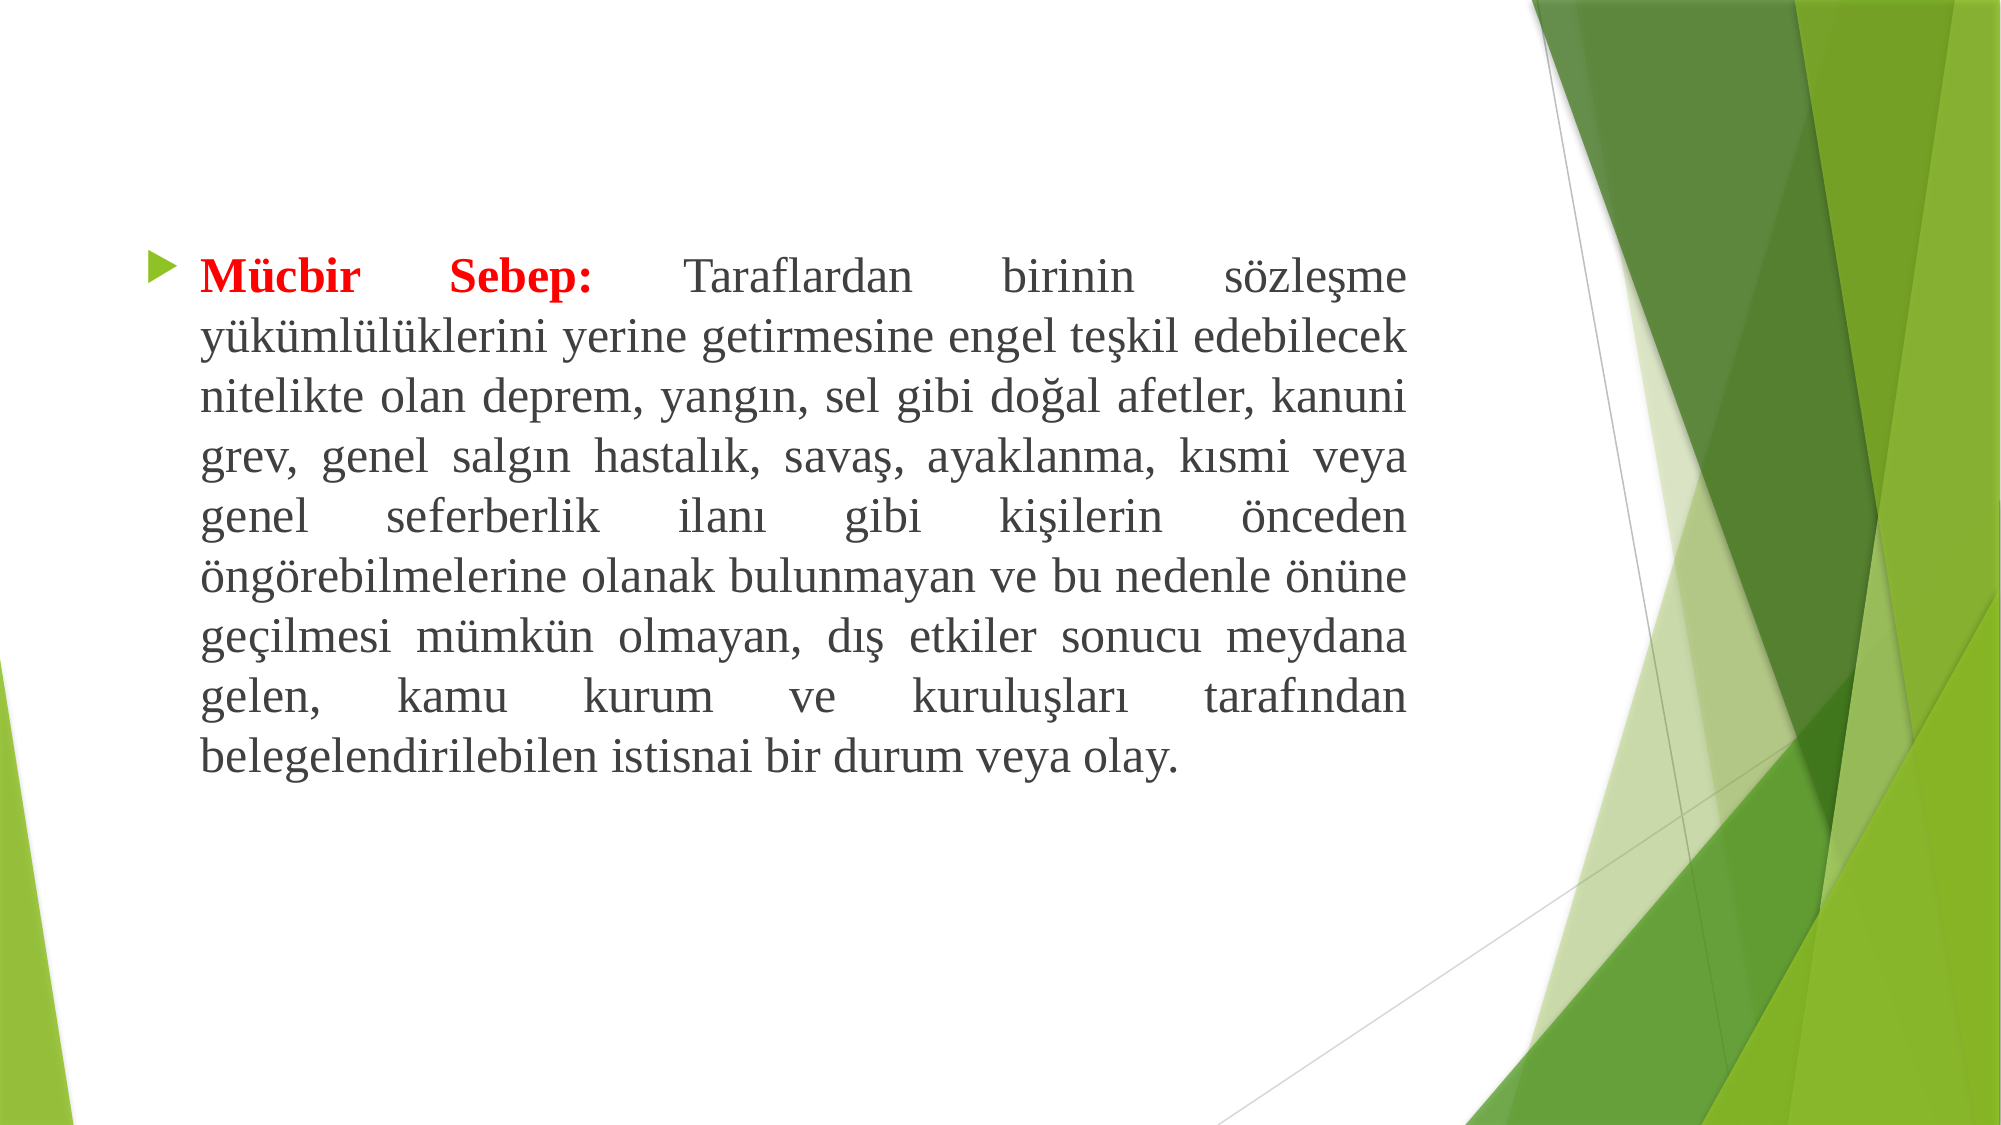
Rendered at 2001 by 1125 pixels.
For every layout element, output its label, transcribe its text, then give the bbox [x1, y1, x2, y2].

list Mücbir Sebep: Taraflardan birinin sözleşme yükümlülüklerini yerine getirmesine engel teşkil edebilecek nitelikte olan deprem, yangın, sel gibi doğal afetler, kanuni grev, genel salgın hastalık, savaş, ayaklanma, kısmi veya genel seferberlik ilanı gibi kişilerin önceden öngörebilmelerine olanak bulunmayan ve bu nedenle önüne geçilmesi mümkün olmayan, dış etkiler sonucu meydana gelen, kamu kurum ve kuruluşları tarafından belegelendirilebilen istisnai bir durum veya olay. [129, 234, 1424, 1000]
